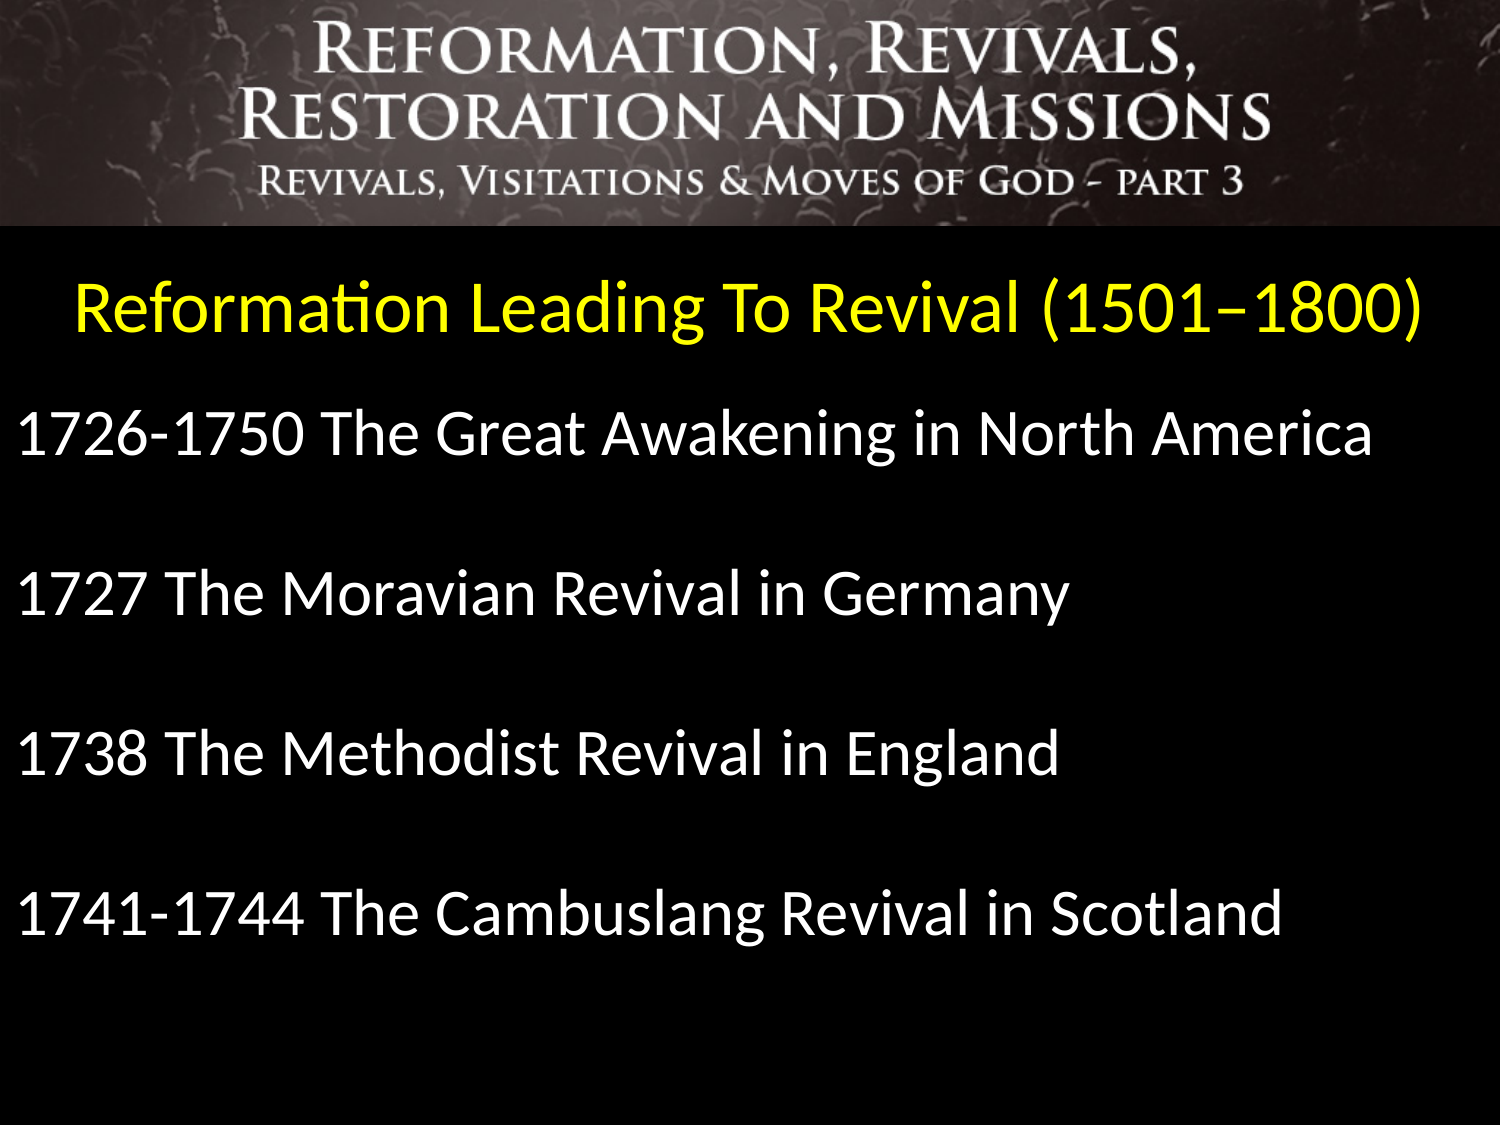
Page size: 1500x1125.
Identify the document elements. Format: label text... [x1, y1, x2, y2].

picture [0, 0, 1500, 226]
text_box 1726-1750 The Great Awakening in North America 1727 The Moravian Revival in Germany 1738 The Methodist Revival in England 1741-1744 The Cambuslang Revival in Scotland [0, 381, 1500, 957]
text_box Reformation Leading To Revival (1501–1800) [0, 249, 1500, 355]
